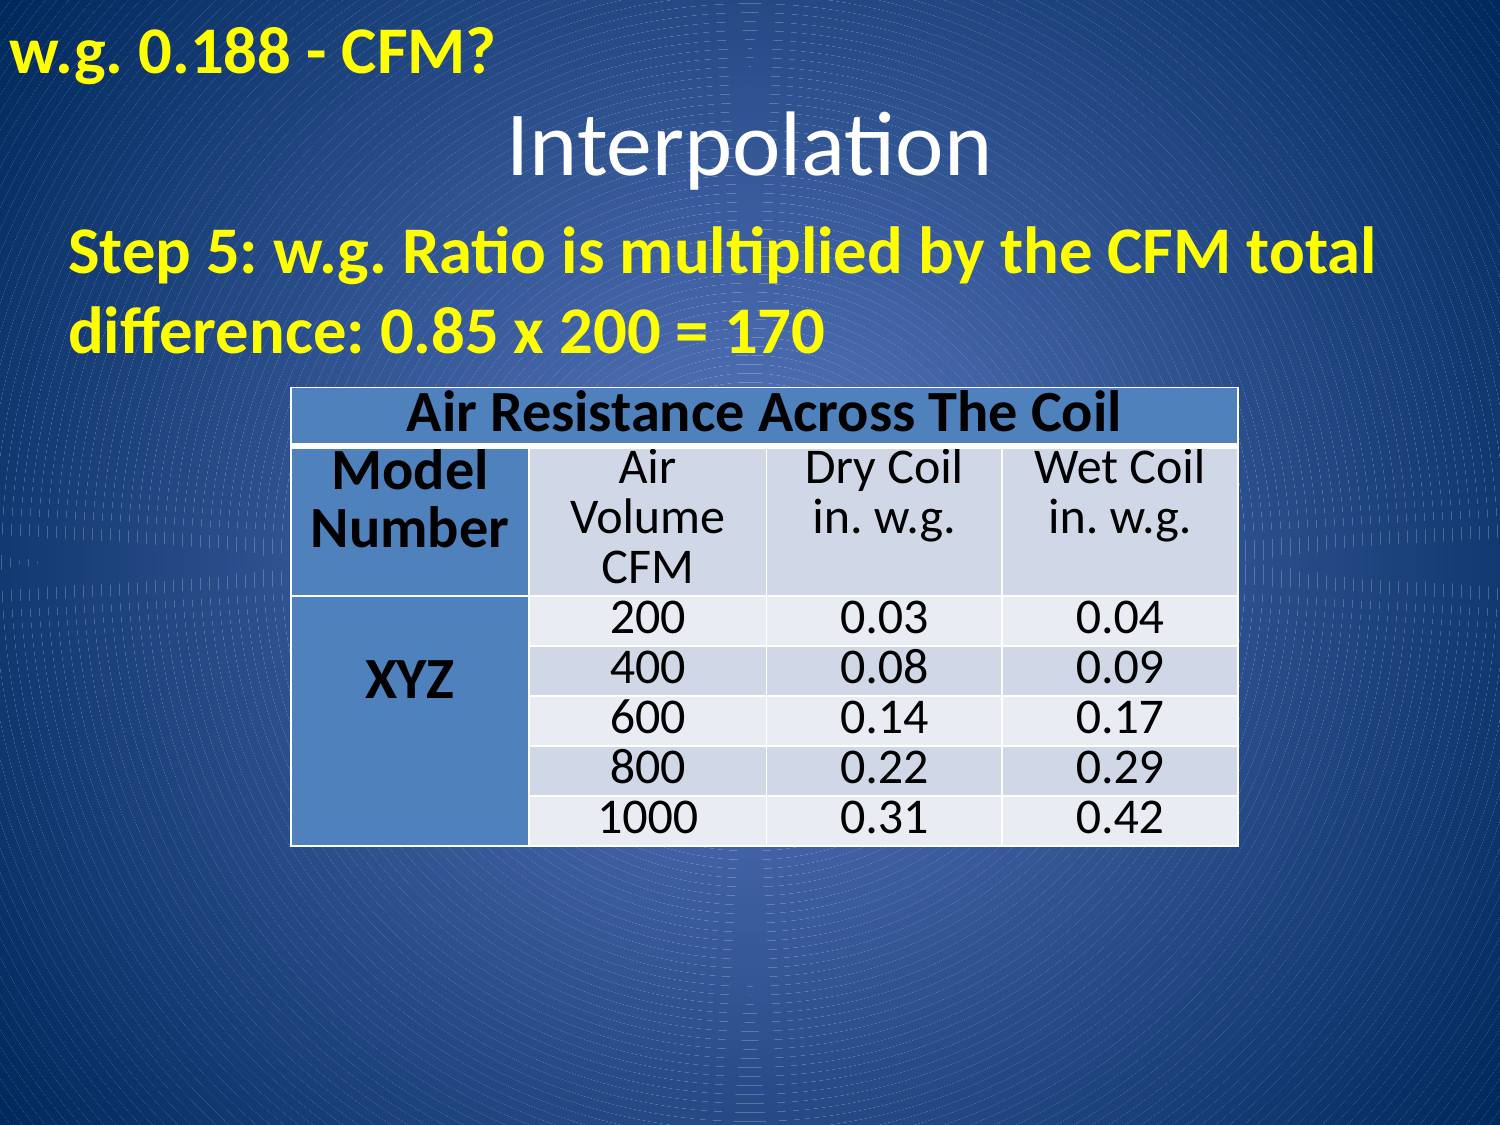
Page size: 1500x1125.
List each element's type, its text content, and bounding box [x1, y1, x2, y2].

table_cell 600 [530, 697, 766, 745]
table_cell 0.08 [767, 647, 1001, 695]
table_cell 0.03 [767, 597, 1001, 645]
text_box Step 5: w.g. Ratio is multiplied by the CFM total difference: 0.85 x 200 = 170 [53, 199, 1410, 375]
table_cell Air Volume CFM [530, 449, 766, 595]
table_header Air Resistance Across The Coil [292, 388, 1237, 443]
table_cell Model Number [292, 449, 528, 595]
table_cell 0.31 [767, 797, 1001, 845]
table_cell 400 [530, 647, 766, 695]
table_cell 1000 [530, 797, 766, 845]
text_box w.g. 0.188 - CFM? [0, 0, 513, 95]
table_cell 0.22 [767, 747, 1001, 795]
table_cell 0.42 [1003, 797, 1237, 845]
table_cell 0.14 [767, 697, 1001, 745]
table_cell 0.29 [1003, 747, 1237, 795]
table_cell 200 [530, 597, 766, 645]
table_cell Dry Coil in. w.g. [767, 449, 1001, 595]
table_cell Wet Coil in. w.g. [1003, 449, 1237, 595]
table_cell 0.09 [1003, 647, 1237, 695]
table_cell 0.04 [1003, 597, 1237, 645]
title Interpolation [75, 45, 1425, 233]
table_cell 800 [530, 747, 766, 795]
table_cell 0.17 [1003, 697, 1237, 745]
table_cell XYZ [292, 597, 528, 845]
